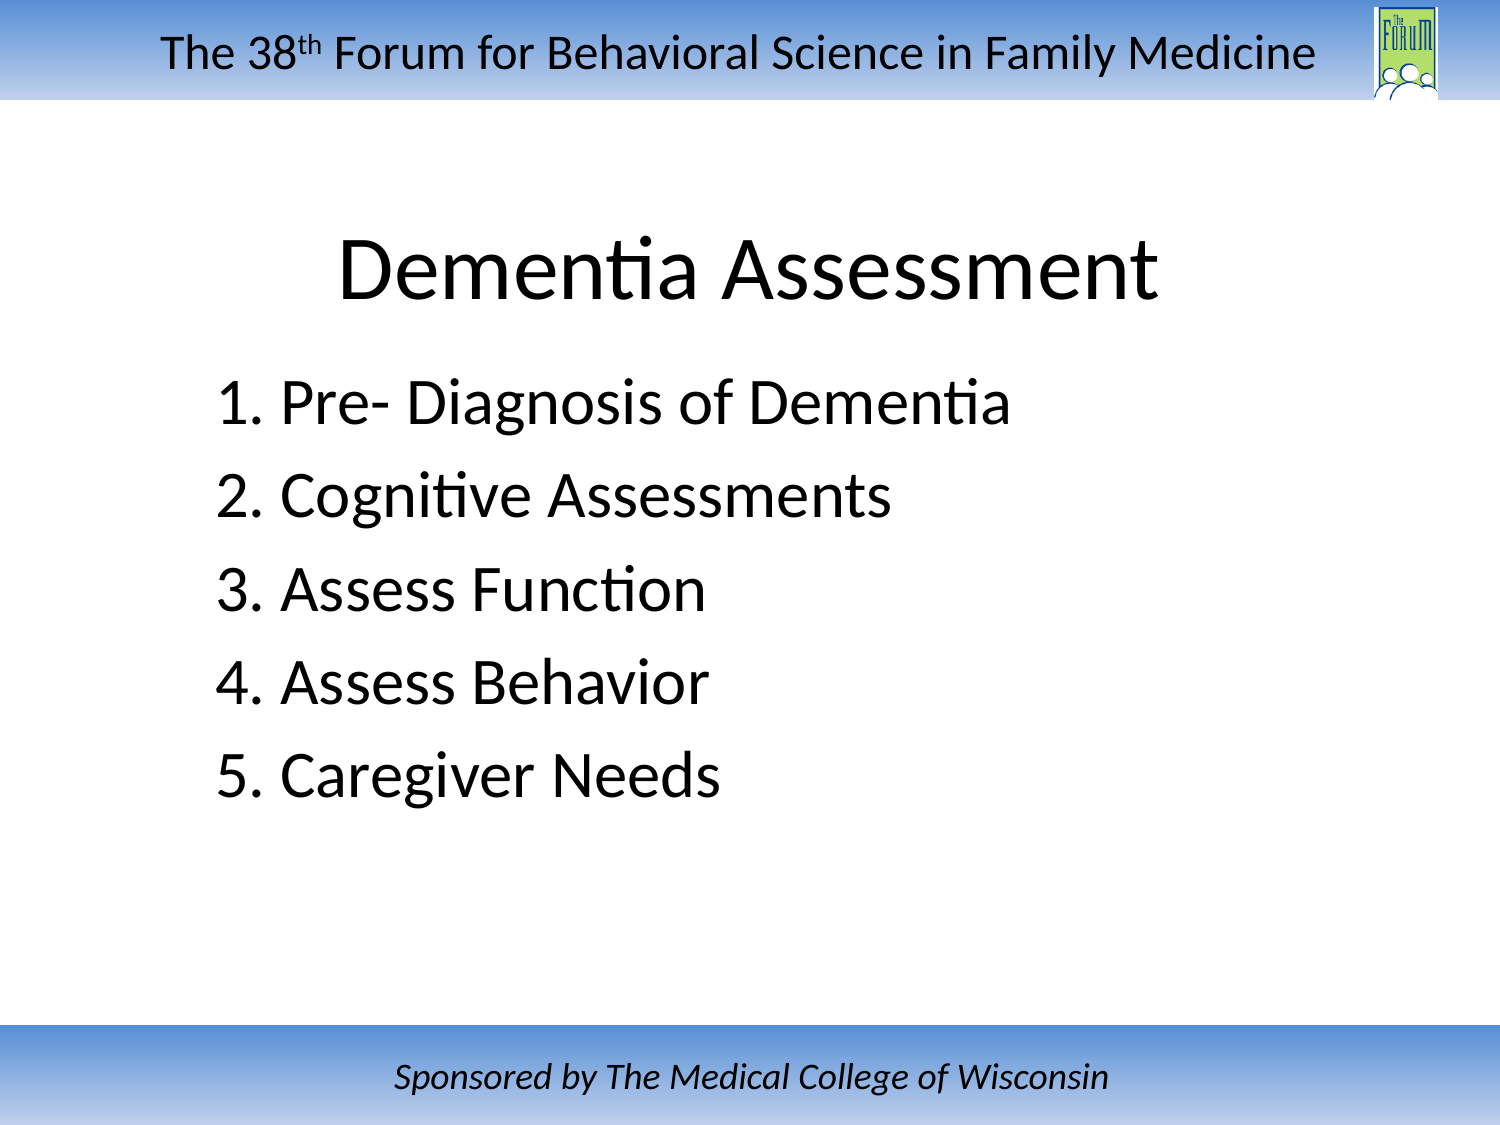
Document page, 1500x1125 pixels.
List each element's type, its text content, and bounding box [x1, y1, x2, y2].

title Dementia Assessment [75, 162, 1425, 363]
list 1. Pre- Diagnosis of Dementia 2. Cognitive Assessments 3. Assess Function 4. Assess Behavior 5. Caregiver Needs [200, 350, 1363, 868]
picture [1374, 7, 1438, 100]
